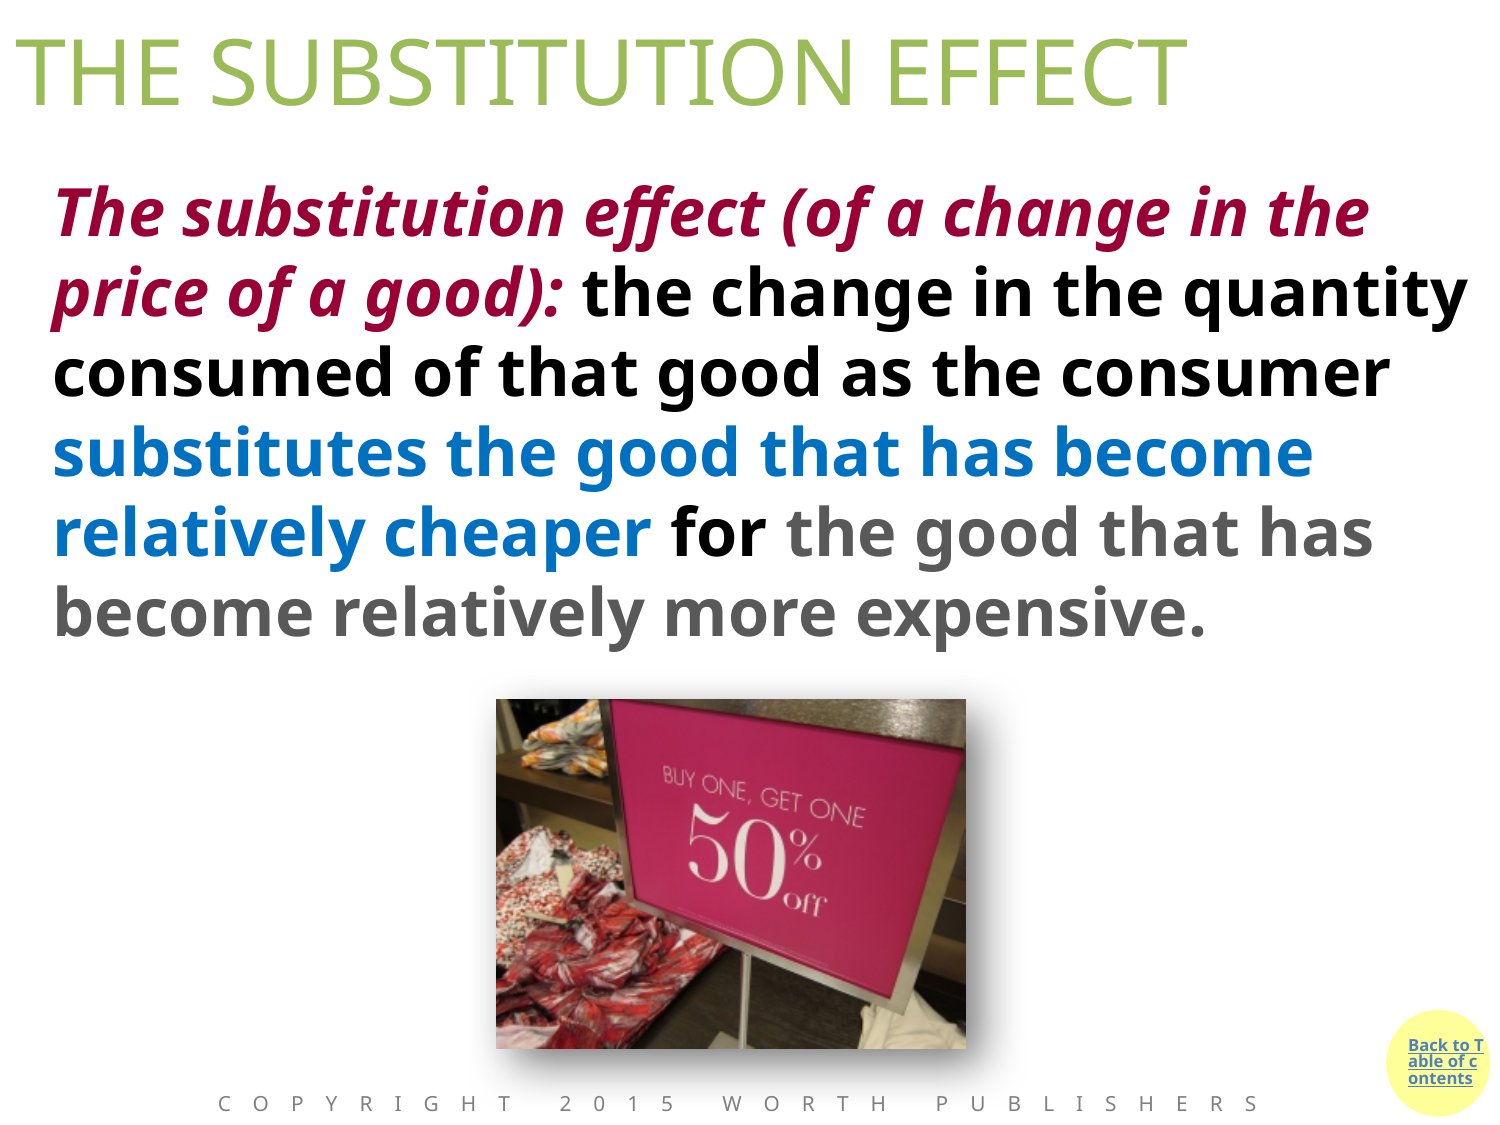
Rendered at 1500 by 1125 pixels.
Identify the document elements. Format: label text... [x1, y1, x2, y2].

picture [496, 699, 966, 1049]
title THE SUBSTITUTION EFFECT [0, 0, 1500, 138]
list The substitution effect (of a change in the price of a good): the change in the quantity consumed of that good as the consumer substitutes the good that has become relatively cheaper for the good that has become relatively more expensive. [37, 162, 1488, 925]
footer Copyright 2015 Worth Publishers [203, 1083, 1368, 1121]
